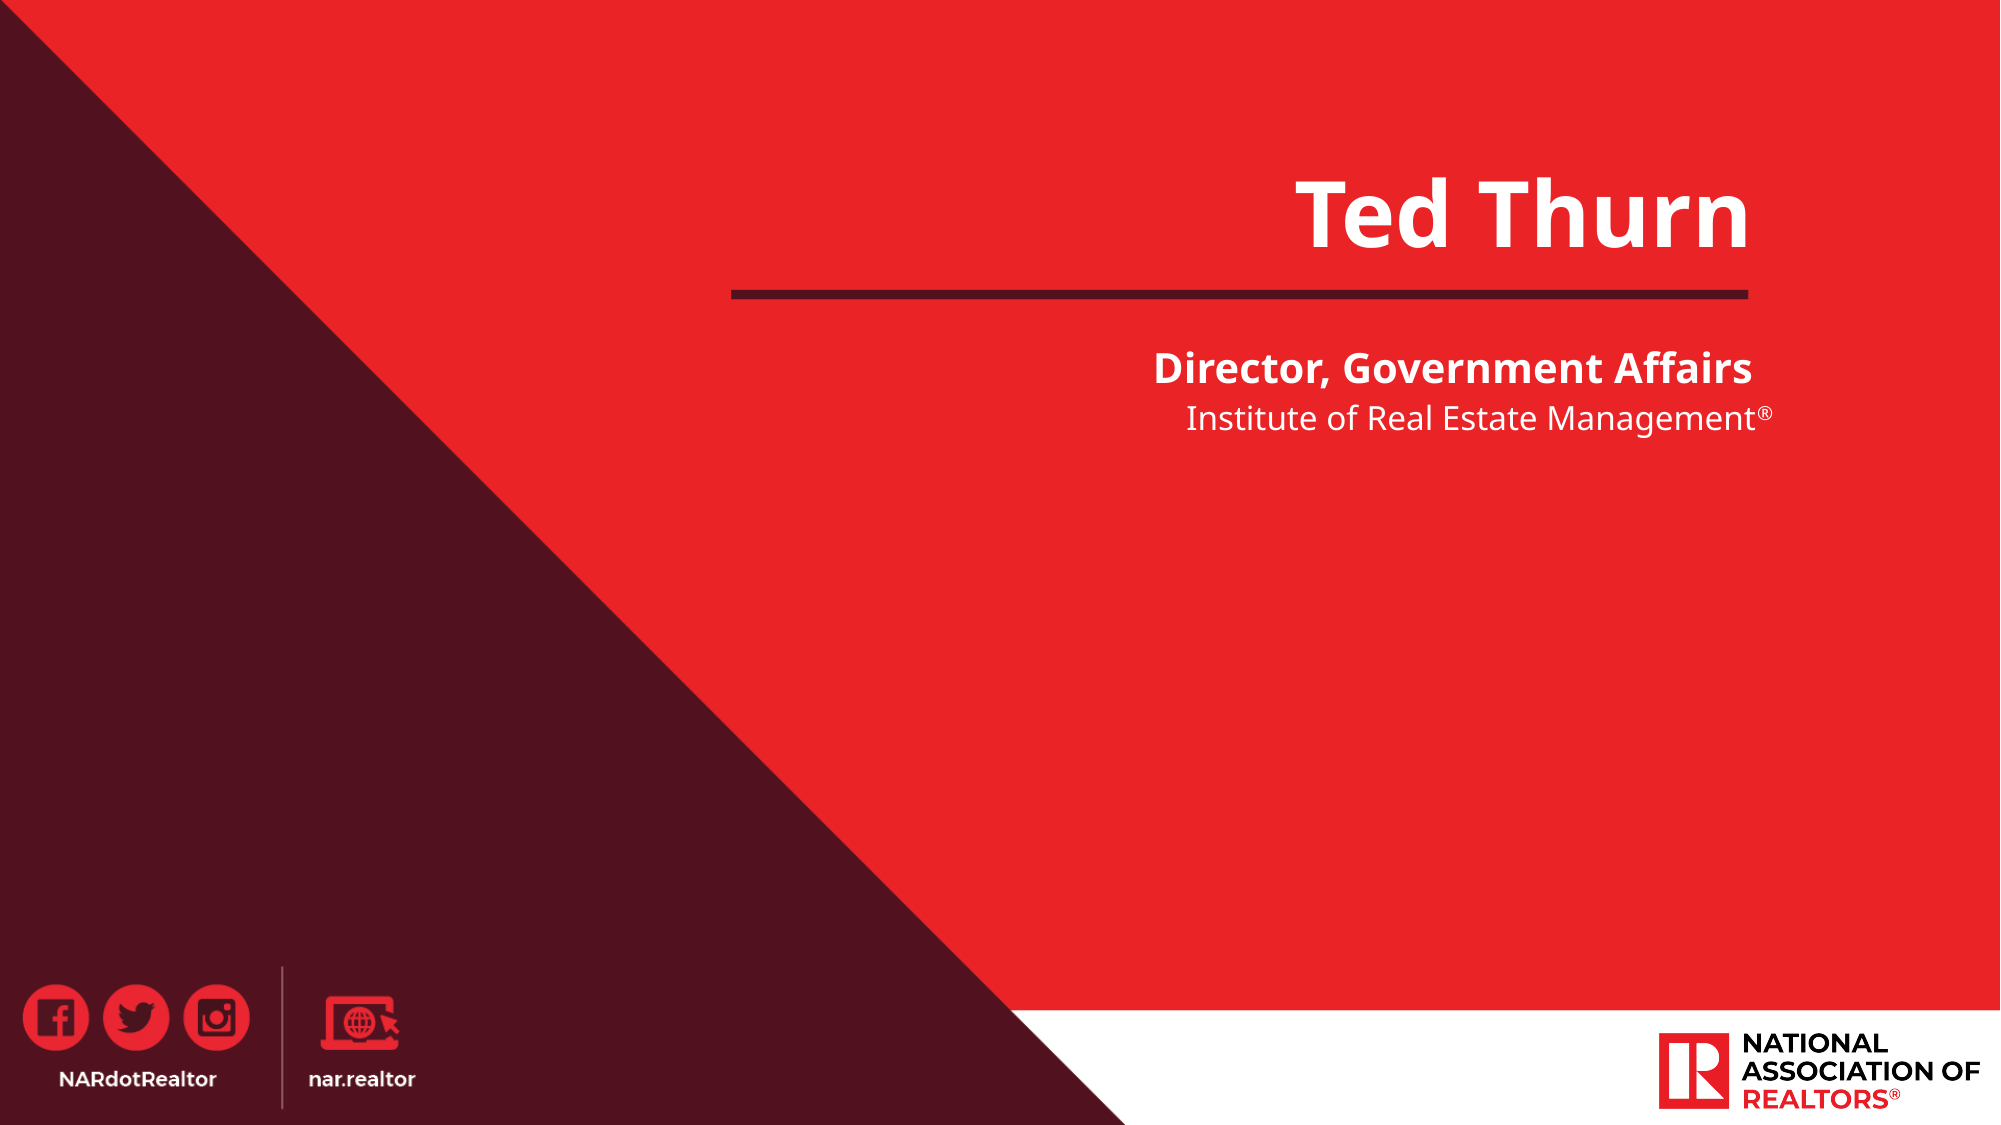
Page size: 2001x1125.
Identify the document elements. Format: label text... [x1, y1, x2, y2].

picture [0, 0, 2000, 1125]
text_box Institute of Real Estate Management® [748, 389, 1788, 445]
text_box Director, Government Affairs [728, 334, 1768, 400]
text_box Ted Thurn [728, 148, 1768, 273]
